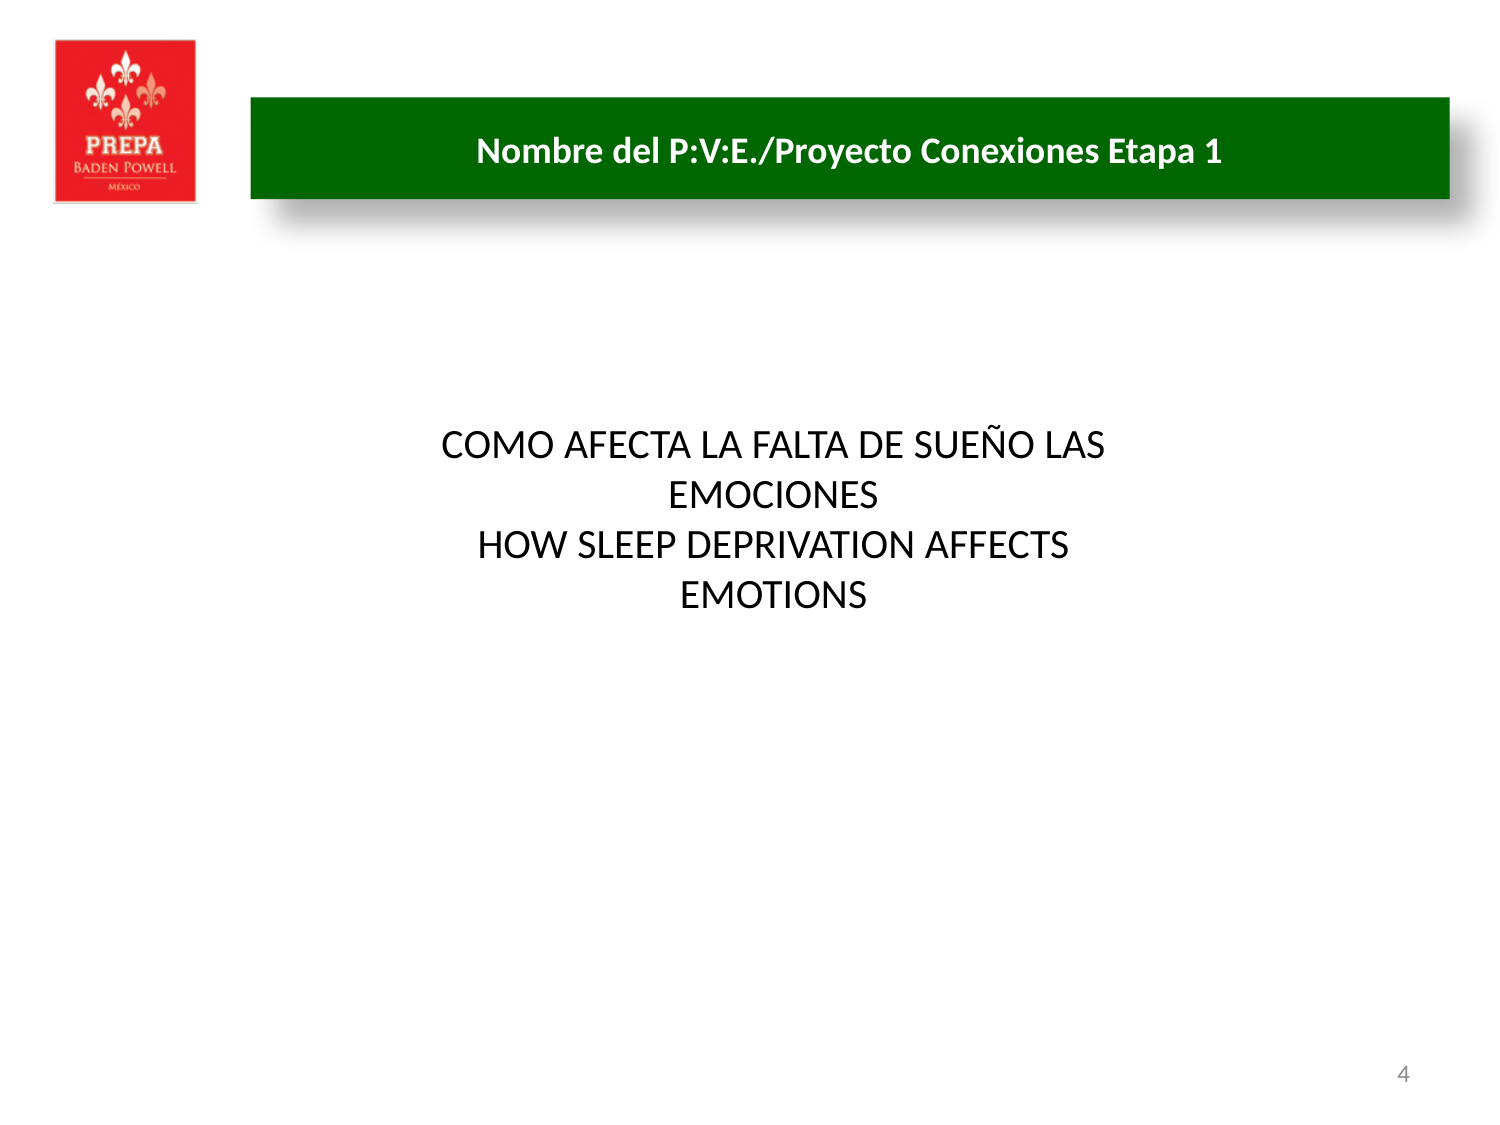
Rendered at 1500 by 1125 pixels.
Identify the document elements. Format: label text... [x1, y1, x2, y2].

text_box Nombre del P:V:E./Proyecto Conexiones Etapa 1 [249, 95, 1452, 201]
text_box COMO AFECTA LA FALTA DE SUEÑO LAS EMOCIONES HOW SLEEP DEPRIVATION AFFECTS EMOTIONS [395, 408, 1152, 674]
slide_number 4 [1074, 1042, 1425, 1103]
picture [52, 37, 199, 204]
